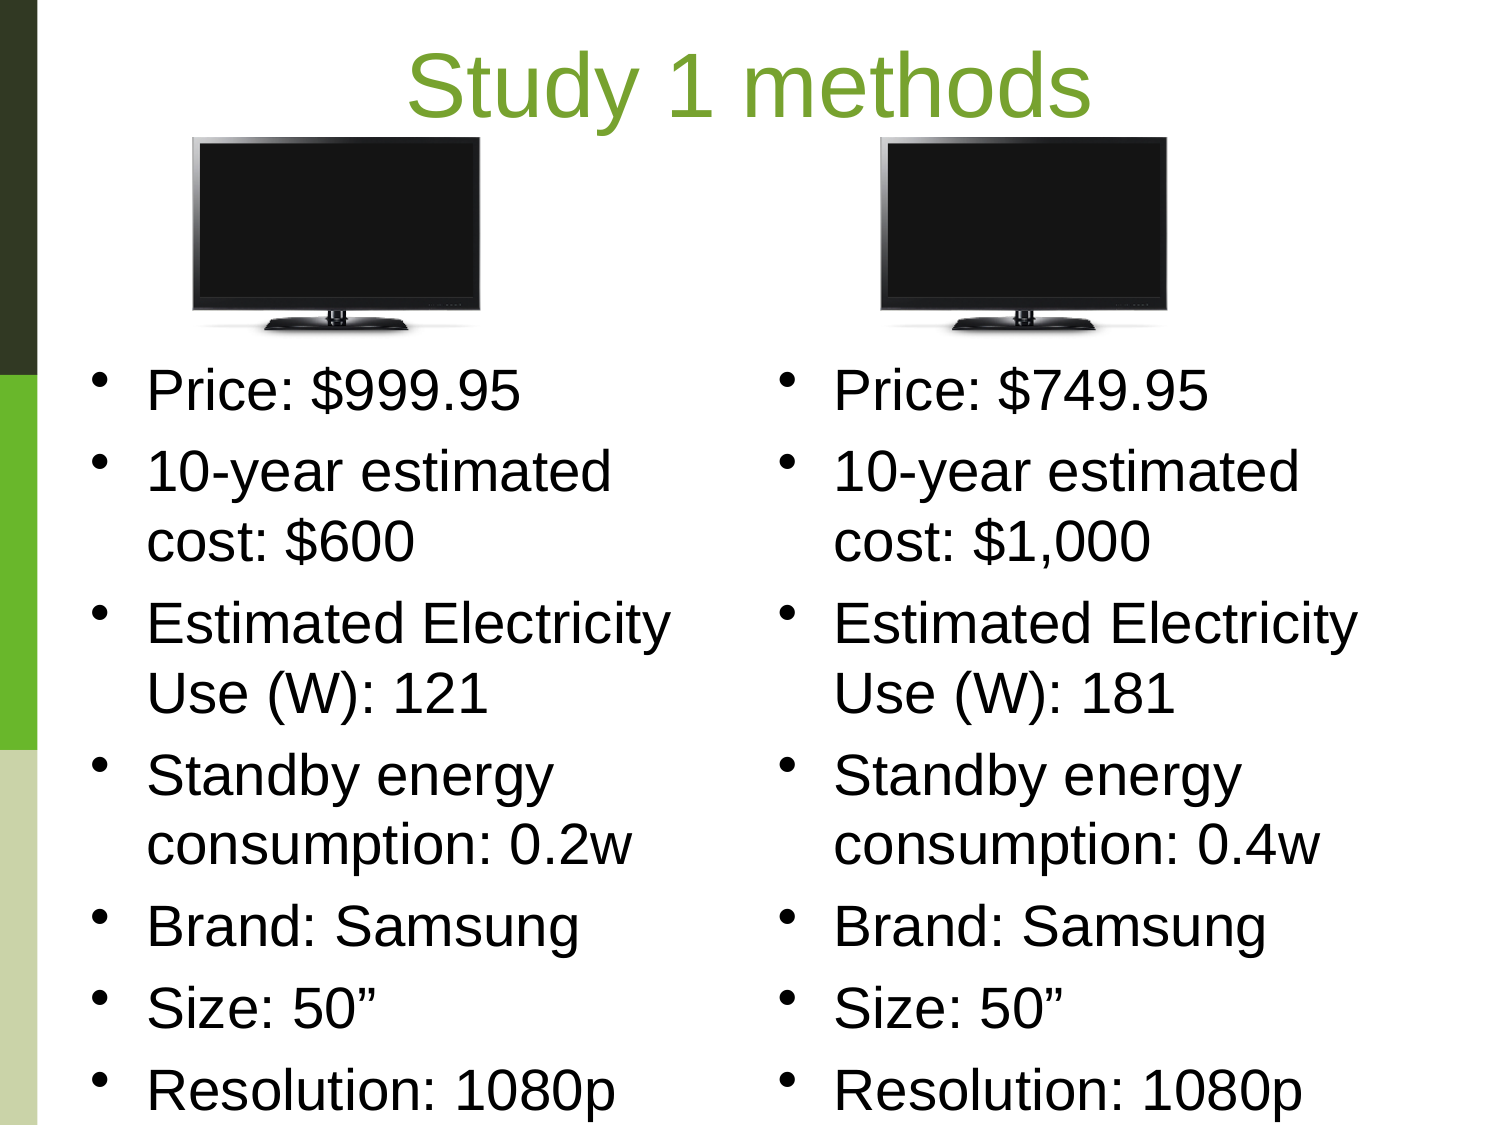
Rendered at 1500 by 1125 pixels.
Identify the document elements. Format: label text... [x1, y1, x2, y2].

picture [187, 137, 488, 342]
picture [874, 137, 1176, 342]
list Price: $999.95 10-year estimated cost: $600 Estimated Electricity Use (W): 121 Standby energy consumption: 0.2w Brand: Samsung Size: 50” Resolution: 1080p [75, 262, 738, 1005]
list Price: $749.95 10-year estimated cost: $1,000 Estimated Electricity Use (W): 181 Standby energy consumption: 0.4w Brand: Samsung Size: 50” Resolution: 1080p [762, 262, 1425, 1005]
title Study 1 methods [75, 0, 1425, 175]
